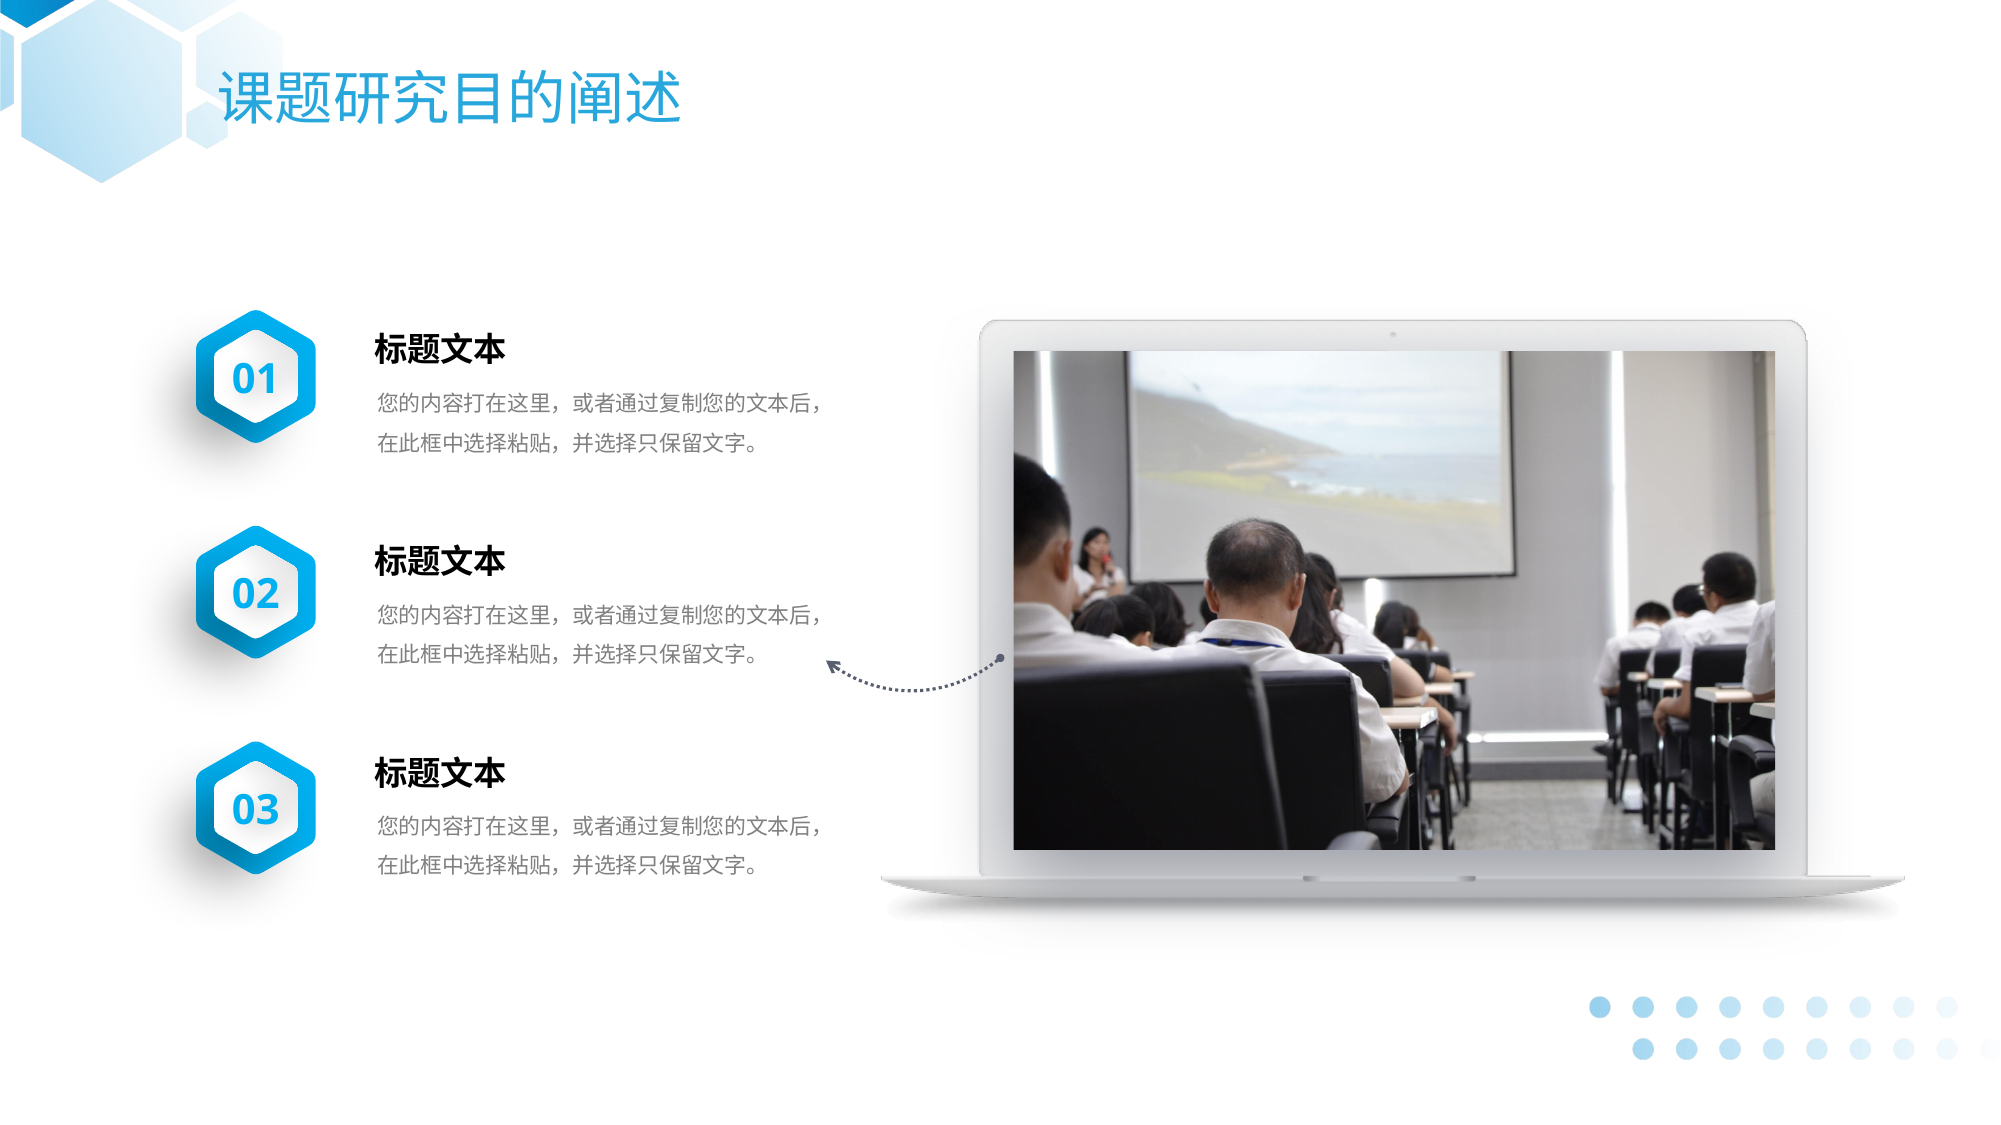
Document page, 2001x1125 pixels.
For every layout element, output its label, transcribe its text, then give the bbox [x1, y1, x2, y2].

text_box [195, 525, 316, 659]
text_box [195, 310, 316, 443]
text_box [195, 741, 316, 875]
text_box 标题文本 [359, 532, 523, 578]
text_box 您的内容打在这里，或者通过复制您的文本后，在此框中选择粘贴，并选择只保留文字。 [356, 578, 852, 677]
text_box 标题文本 [359, 320, 523, 367]
picture [1590, 997, 2000, 1060]
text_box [852, 285, 1936, 963]
text_box [826, 613, 852, 677]
picture [1, 0, 282, 183]
text_box 课题研究目的阐述 [201, 54, 698, 139]
text_box 您的内容打在这里，或者通过复制您的文本后，在此框中选择粘贴，并选择只保留文字。 [356, 367, 852, 466]
text_box 您的内容打在这里，或者通过复制您的文本后，在此框中选择粘贴，并选择只保留文字。 [356, 789, 852, 888]
text_box 标题文本 [359, 744, 523, 789]
